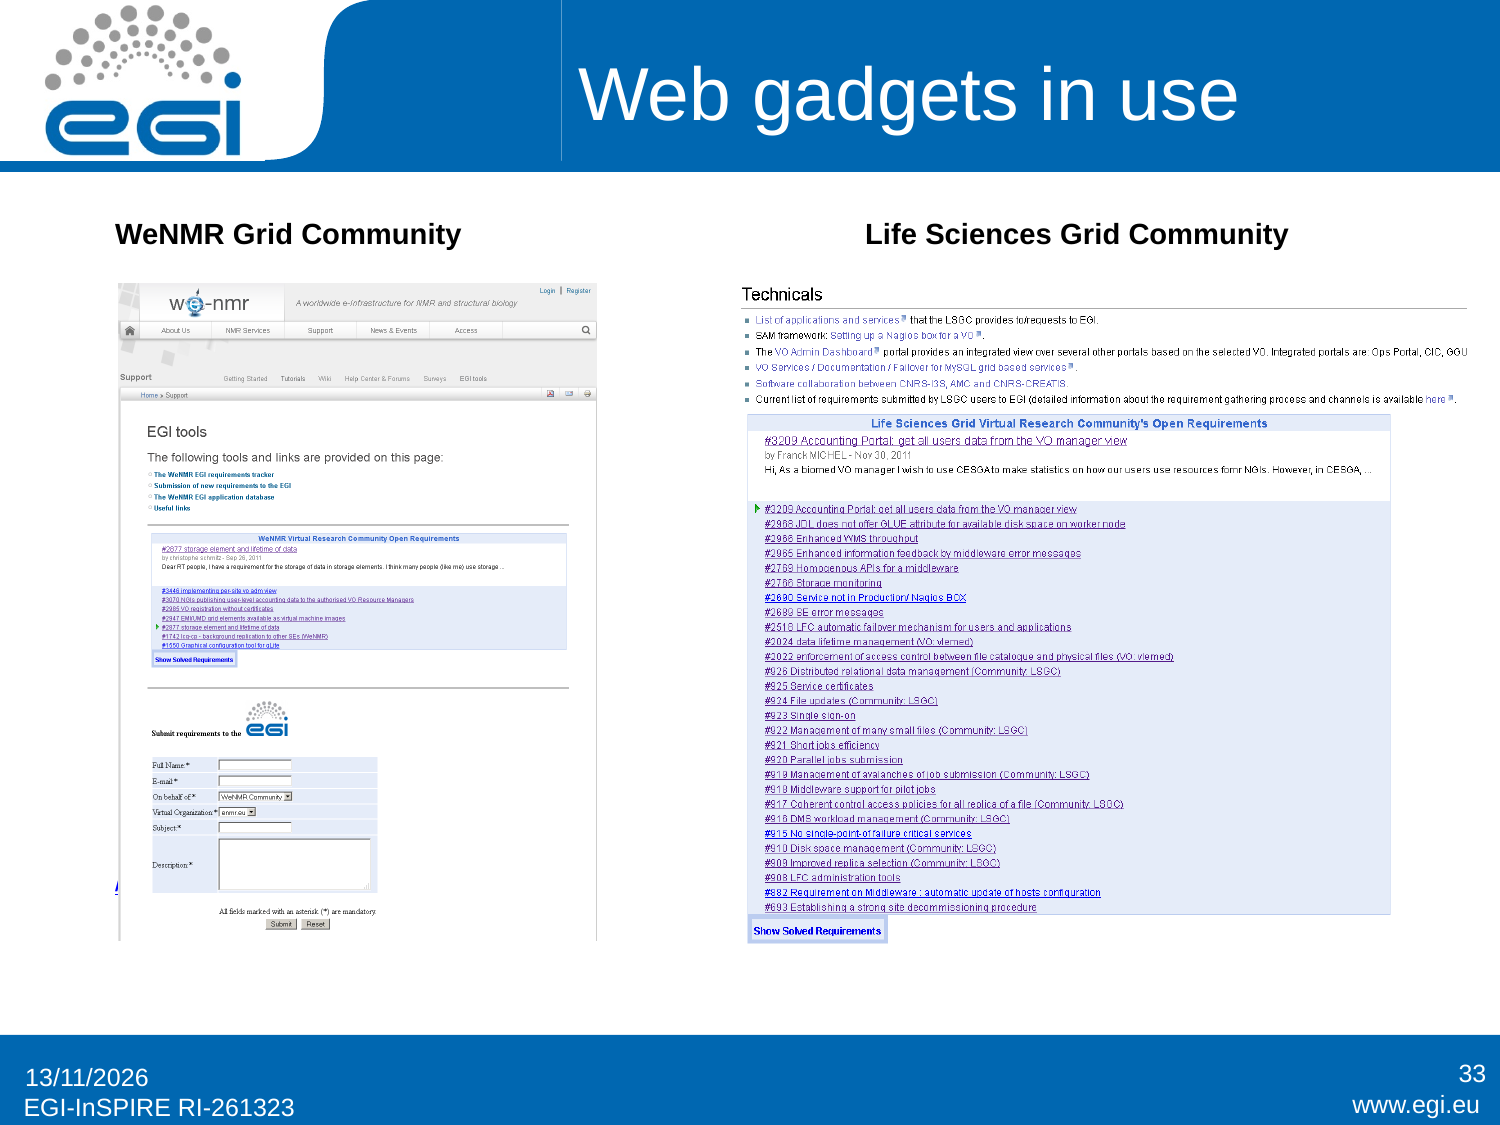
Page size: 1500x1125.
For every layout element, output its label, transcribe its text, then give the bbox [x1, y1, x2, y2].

title Web gadgets in use [348, 19, 1471, 161]
picture [118, 283, 597, 941]
list WeNMR Grid Community Life Sciences Grid Community / [100, 208, 1425, 975]
slide_number 33 [1151, 1042, 1500, 1103]
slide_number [10, 1046, 361, 1106]
picture [0, 0, 265, 161]
picture [730, 278, 1467, 953]
